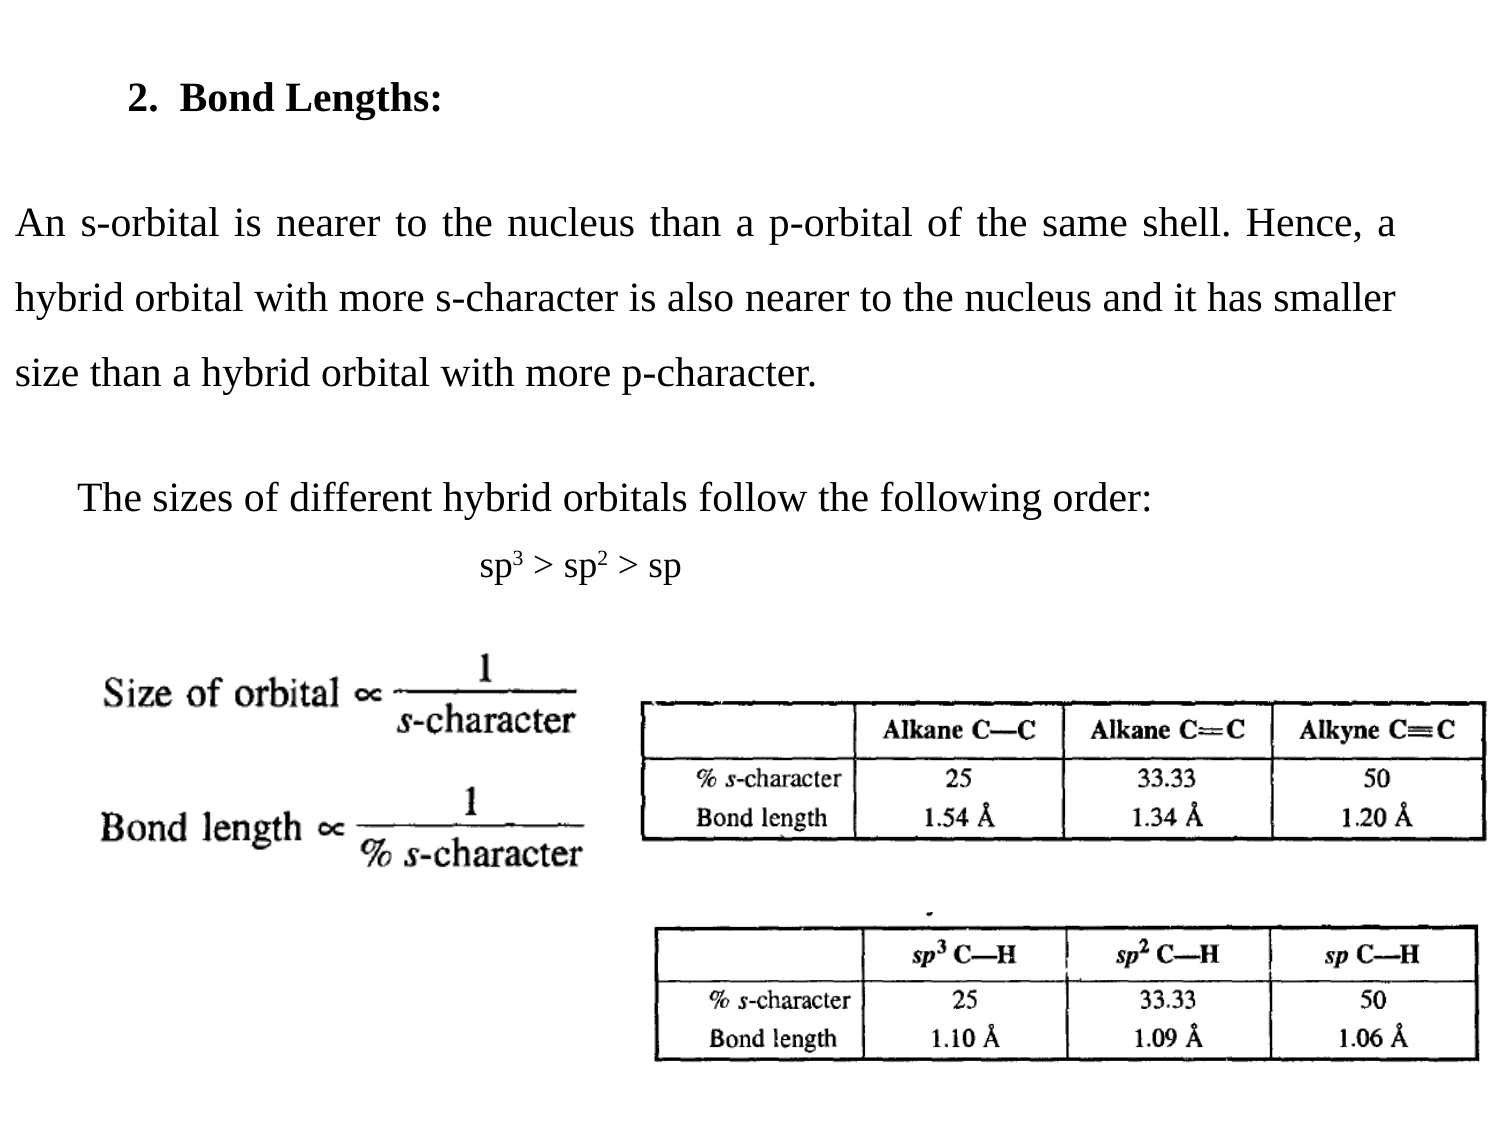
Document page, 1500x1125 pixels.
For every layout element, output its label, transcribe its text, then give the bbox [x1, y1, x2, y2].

text_box 2. Bond Lengths: [112, 62, 500, 128]
text_box sp3 > sp2 > sp [464, 532, 707, 592]
text_box An s-orbital is nearer to the nucleus than a p-orbital of the same shell. Hence, a hybrid orbital with more s-character is also nearer to the nucleus and it has smaller size than a hybrid orbital with more p-character. [0, 162, 1413, 403]
picture [99, 774, 624, 876]
picture [635, 699, 1500, 851]
text_box The sizes of different hybrid orbitals follow the following order: [62, 437, 1400, 528]
picture [87, 649, 587, 741]
picture [649, 912, 1500, 1070]
